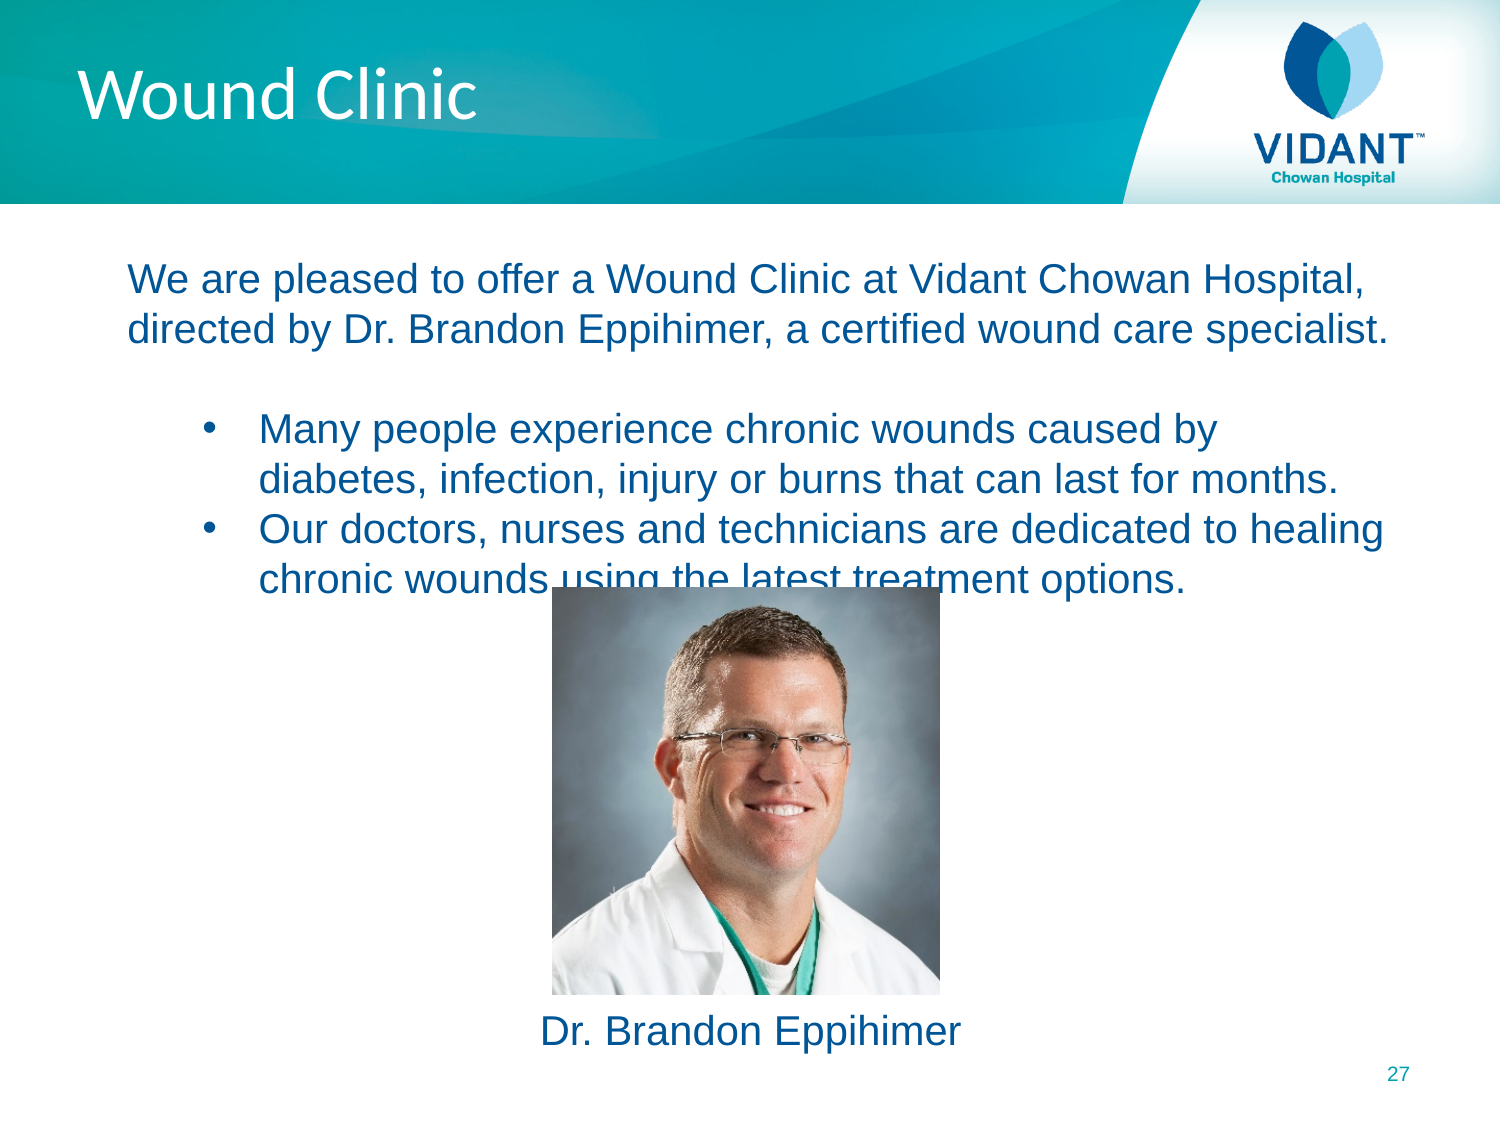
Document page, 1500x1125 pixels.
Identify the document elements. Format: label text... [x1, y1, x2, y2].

picture [0, 0, 1500, 225]
text_box We are pleased to offer a Wound Clinic at Vidant Chowan Hospital, directed by Dr. Brandon Eppihimer, a certified wound care specialist. Many people experience chronic wounds caused by diabetes, infection, injury or burns that can last for months. Our doctors, nurses and technicians are dedicated to healing chronic wounds using the latest treatment options. [112, 244, 1413, 610]
text_box Dr. Brandon Eppihimer [449, 996, 988, 1062]
title Wound Clinic [62, 24, 1438, 154]
slide_number 27 [1074, 1042, 1425, 1103]
picture [551, 587, 940, 995]
